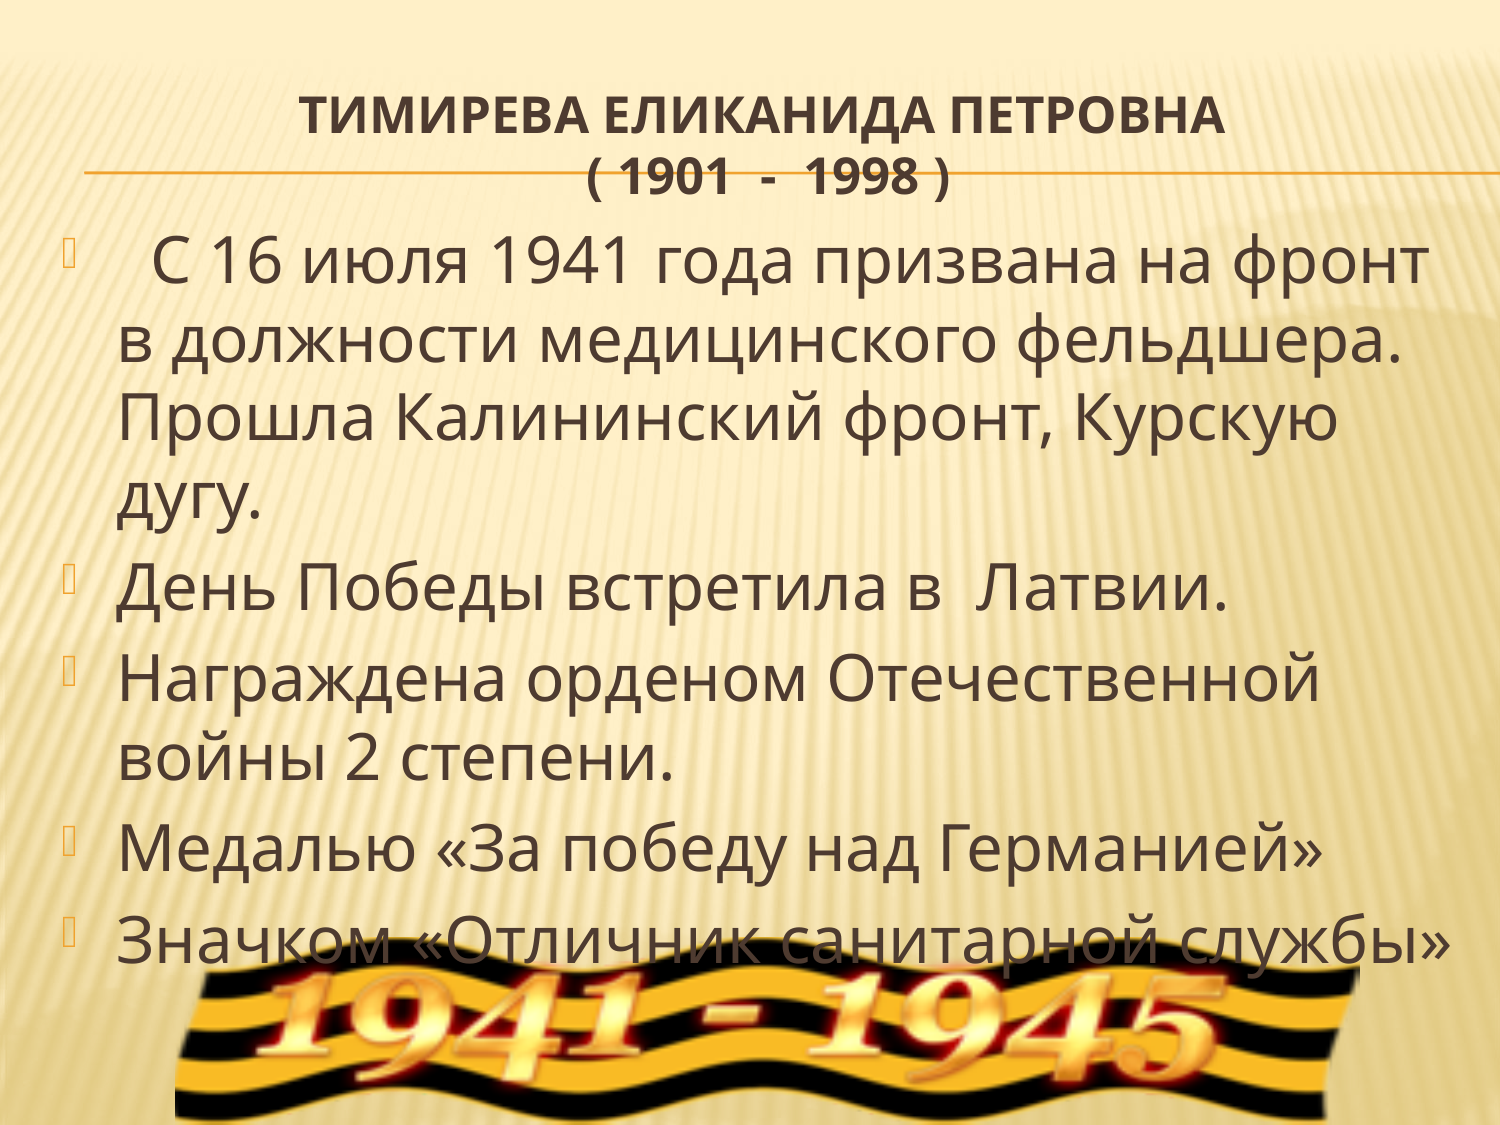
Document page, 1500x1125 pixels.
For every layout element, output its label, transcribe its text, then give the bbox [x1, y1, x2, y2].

list С 16 июля 1941 года призвана на фронт в должности медицинского фельдшера. Прошла Калининский фронт, Курскую дугу. День Победы встретила в Латвии. Награждена орденом Отечественной войны 2 степени. Медалью «За победу над Германией» Значком «Отличник санитарной службы» [46, 210, 1500, 985]
picture [175, 937, 1360, 1125]
title Тимирева Еликанида Петровна ( 1901 - 1998 ) [50, 75, 1475, 210]
